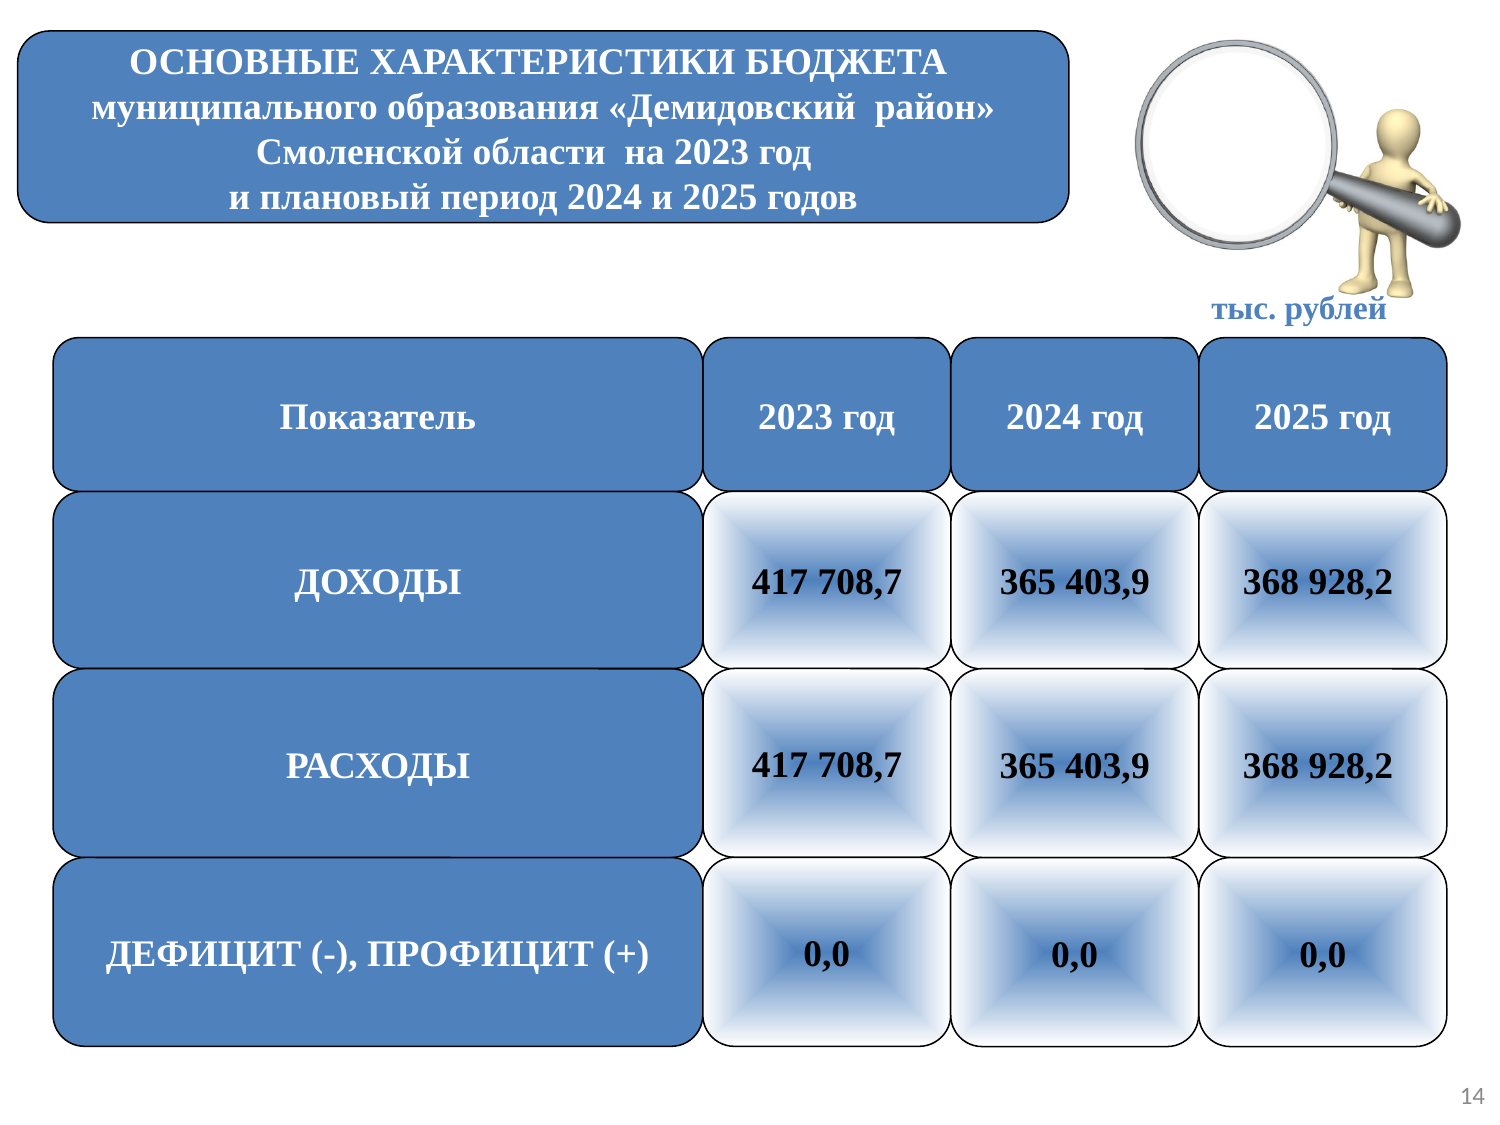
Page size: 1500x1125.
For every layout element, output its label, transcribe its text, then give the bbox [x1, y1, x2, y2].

text_box ОСНОВНЫЕ ХАРАКТЕРИСТИКИ БЮДЖЕТА муниципального образования «Демидовский район» Смоленской области на 2023 год и плановый период 2024 и 2025 годов [17, 30, 1069, 223]
picture [1092, 0, 1500, 318]
text_box 14 [1411, 1065, 1500, 1125]
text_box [52, 278, 1448, 1047]
